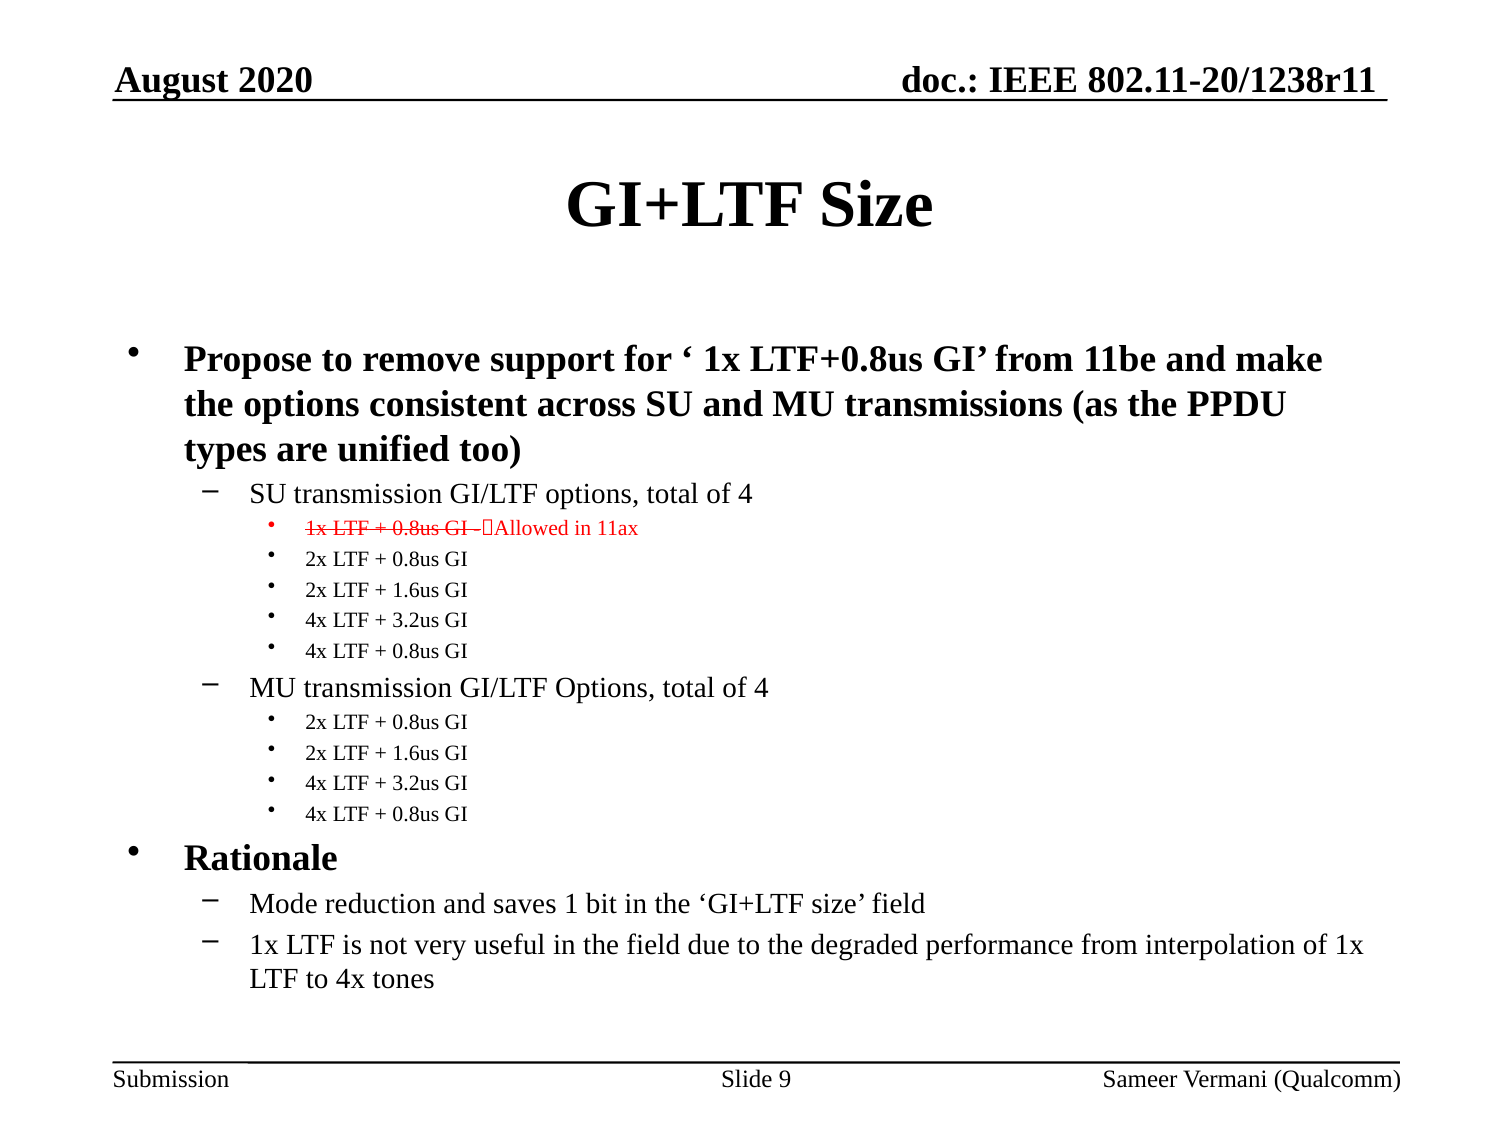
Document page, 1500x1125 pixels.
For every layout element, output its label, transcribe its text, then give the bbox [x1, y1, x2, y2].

list Propose to remove support for ‘ 1x LTF+0.8us GI’ from 11be and make the options consistent across SU and MU transmissions (as the PPDU types are unified too) SU transmission GI/LTF options, total of 4 1x LTF + 0.8us GI -Allowed in 11ax 2x LTF + 0.8us GI 2x LTF + 1.6us GI 4x LTF + 3.2us GI 4x LTF + 0.8us GI MU transmission GI/LTF Options, total of 4 2x LTF + 0.8us GI 2x LTF + 1.6us GI 4x LTF + 3.2us GI 4x LTF + 0.8us GI Rationale Mode reduction and saves 1 bit in the ‘GI+LTF size’ field 1x LTF is not very useful in the field due to the degraded performance from interpolation of 1x LTF to 4x tones [112, 326, 1388, 1002]
slide_number Slide 9 [712, 1061, 800, 1093]
title GI+LTF Size [112, 112, 1388, 288]
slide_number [114, 54, 354, 101]
footer Sameer Vermani (Qualcomm) [1062, 1061, 1402, 1093]
